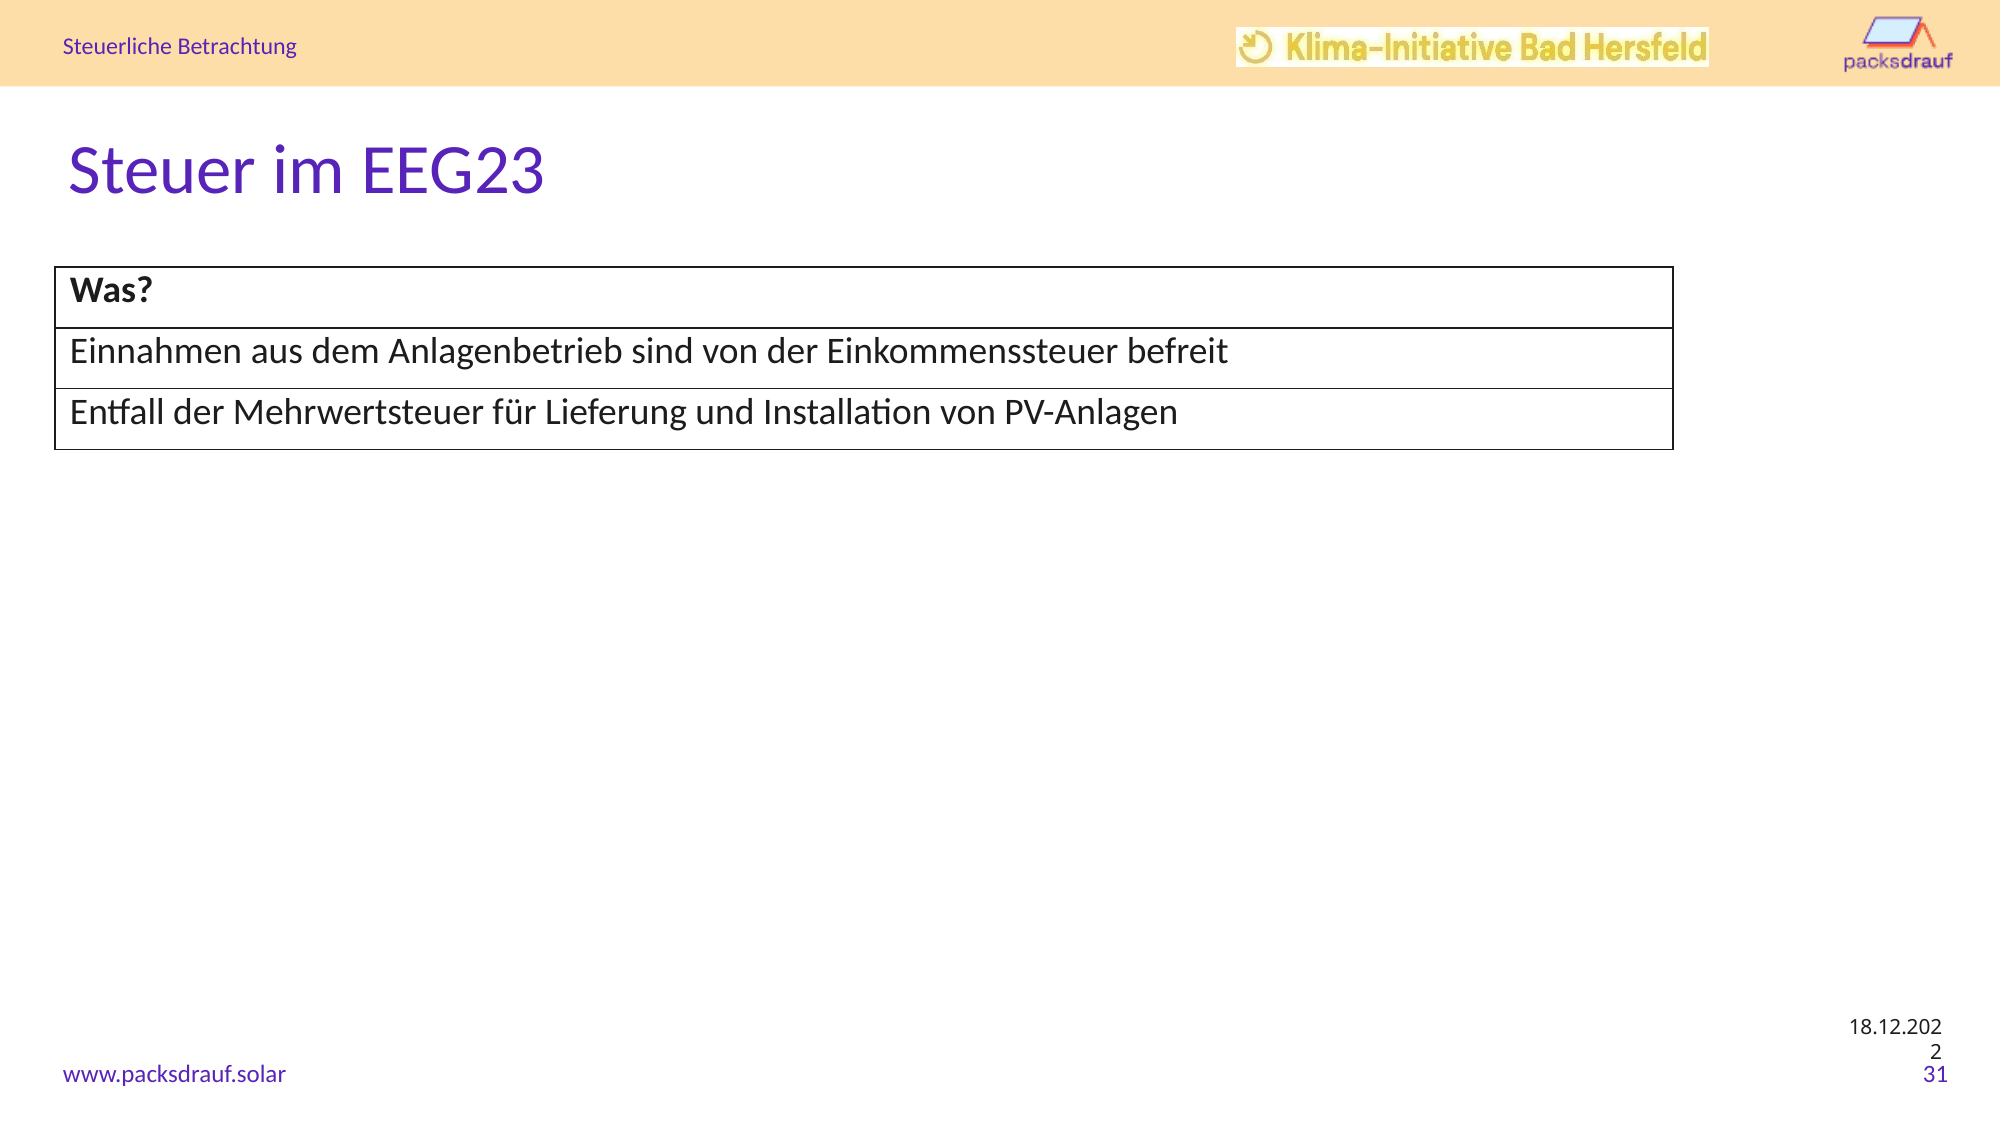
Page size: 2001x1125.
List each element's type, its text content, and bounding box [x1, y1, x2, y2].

table_cell Entfall der Mehrwertsteuer für Lieferung und Installation von PV-Anlagen [56, 389, 1672, 449]
subtitle Steuerliche Betrachtung [47, 26, 1000, 68]
title Steuer im EEG23 [53, 117, 1779, 225]
slide_number 31 [1815, 1042, 1964, 1103]
table_cell Einnahmen aus dem Anlagenbetrieb sind von der Einkommenssteuer befreit [56, 329, 1672, 388]
picture [1236, 27, 1709, 67]
slide_number www.packsdrauf.solar [47, 1042, 498, 1103]
picture [1834, 6, 1964, 80]
text_box 18.12.2022 [1826, 1006, 1957, 1072]
table_header Was? [56, 268, 1672, 327]
